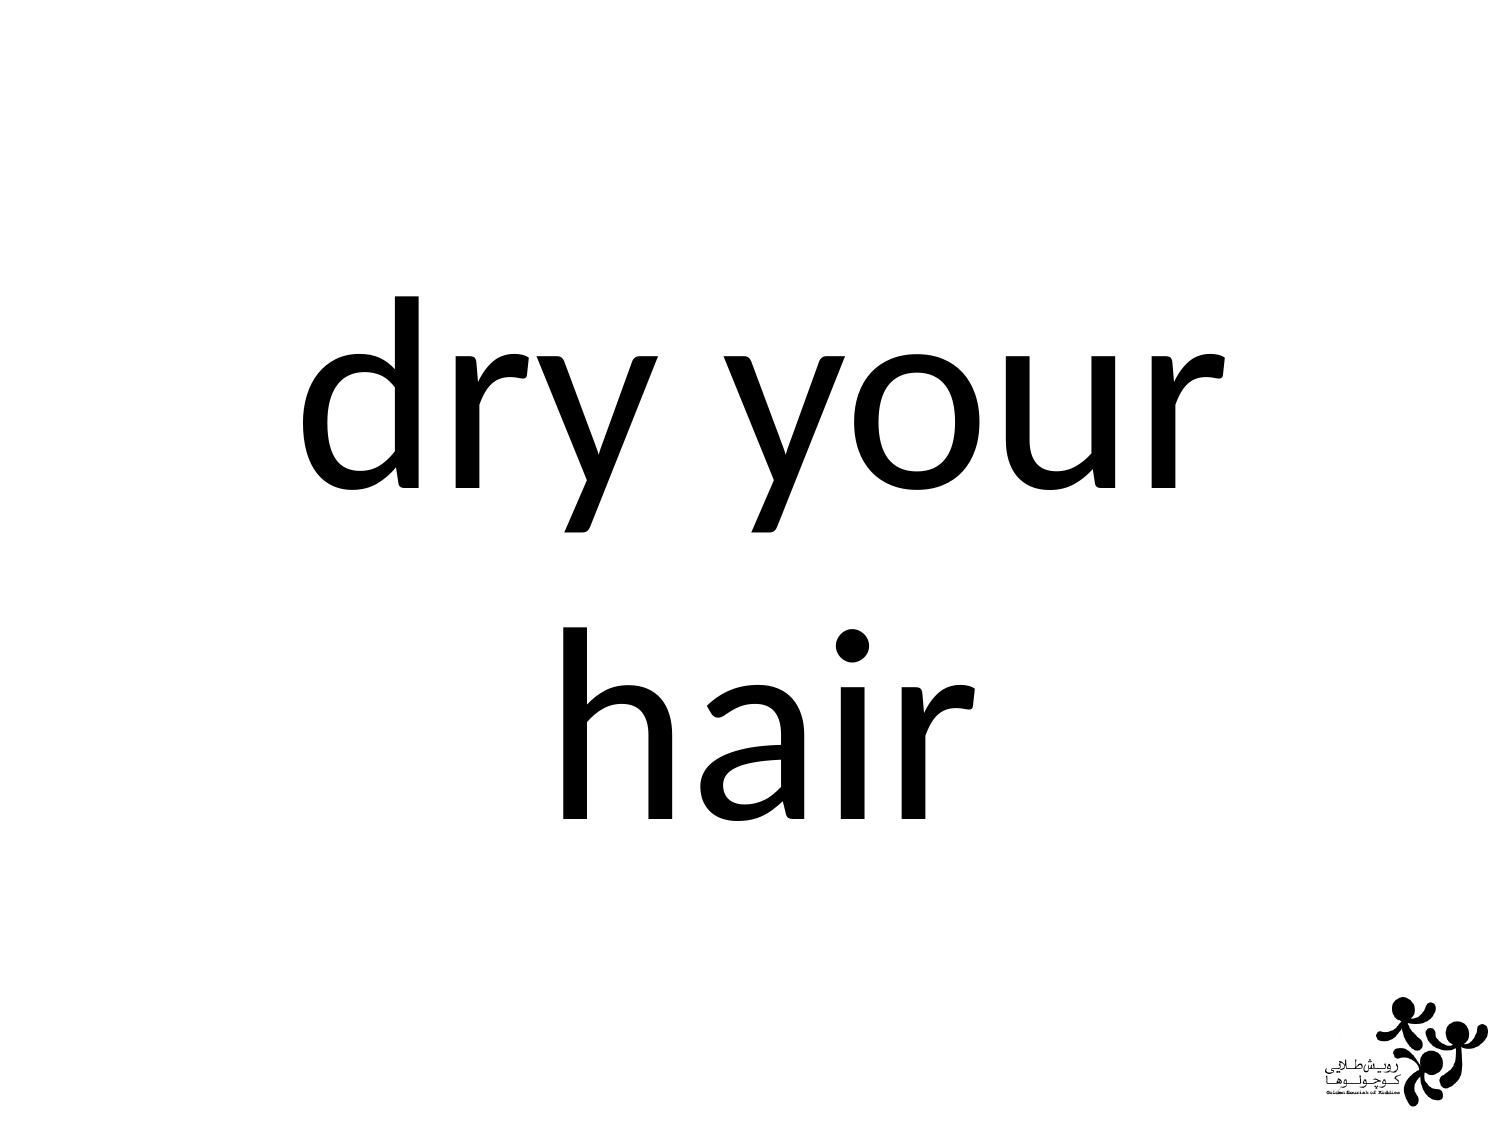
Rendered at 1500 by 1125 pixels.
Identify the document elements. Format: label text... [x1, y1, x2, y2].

title dry your hair [87, 200, 1438, 1125]
picture [1438, 997, 1488, 1113]
